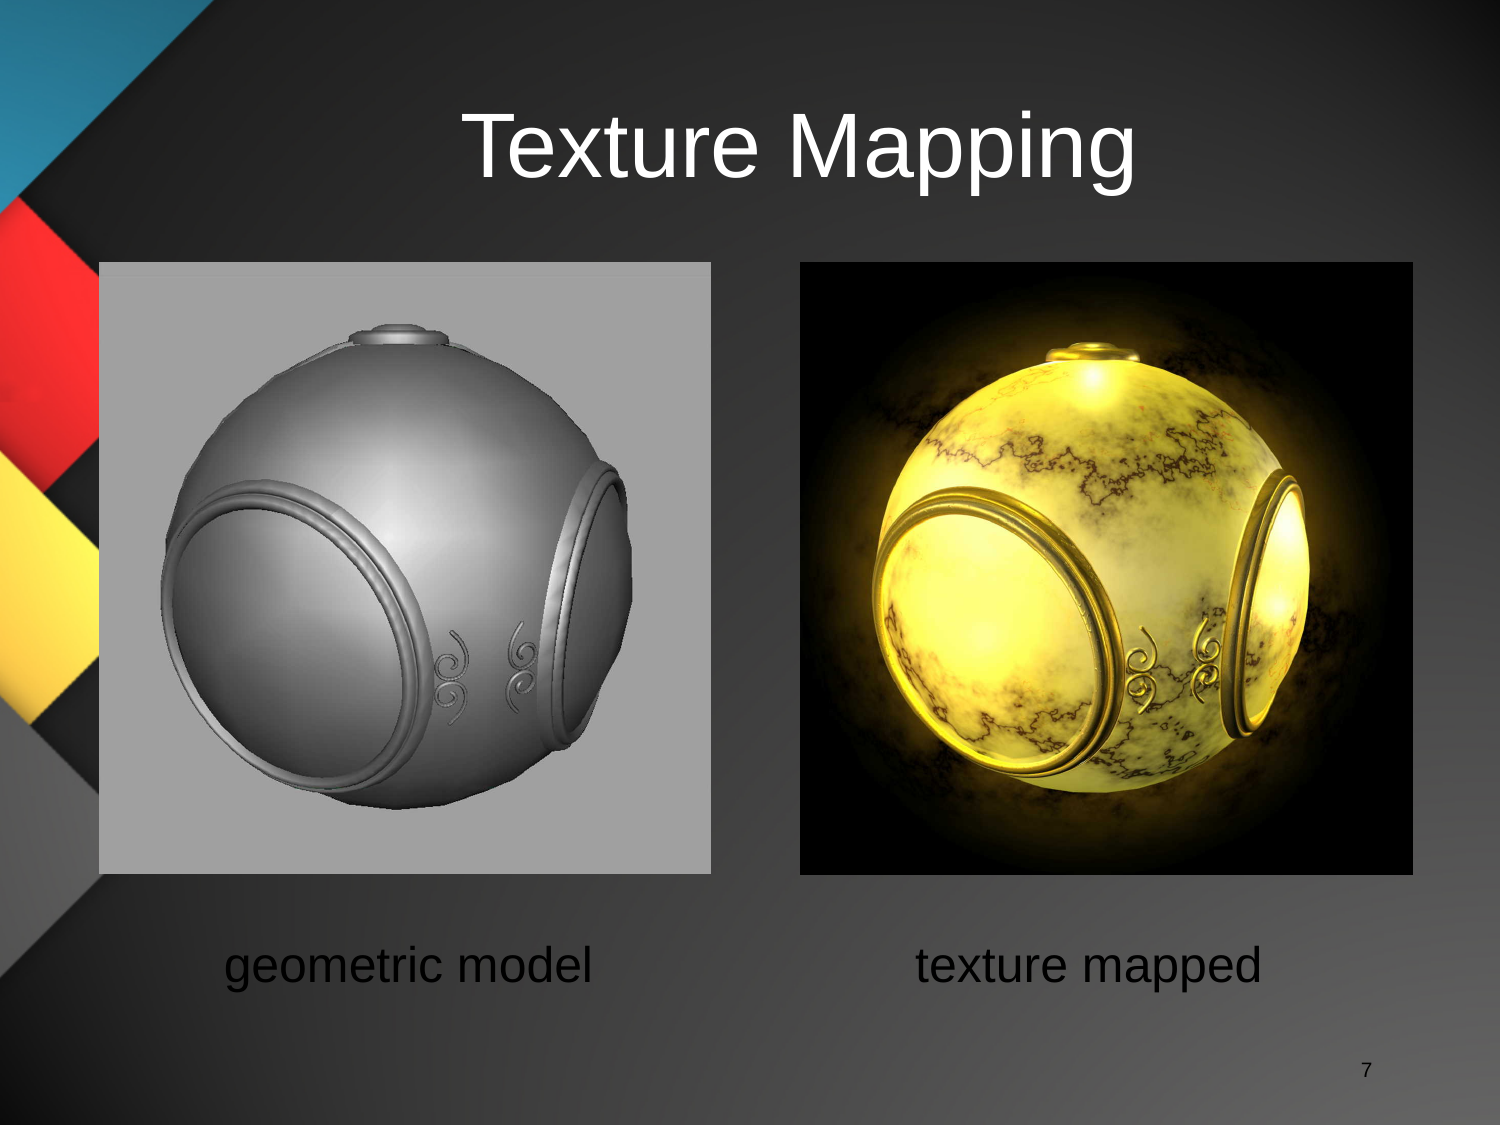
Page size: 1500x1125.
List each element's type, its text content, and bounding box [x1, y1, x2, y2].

title Texture Mapping [174, 44, 1426, 238]
text_box 7 [1324, 1037, 1388, 1100]
text_box geometric model [208, 924, 609, 1000]
text_box texture mapped [900, 924, 1278, 1000]
picture [0, 0, 1500, 1125]
